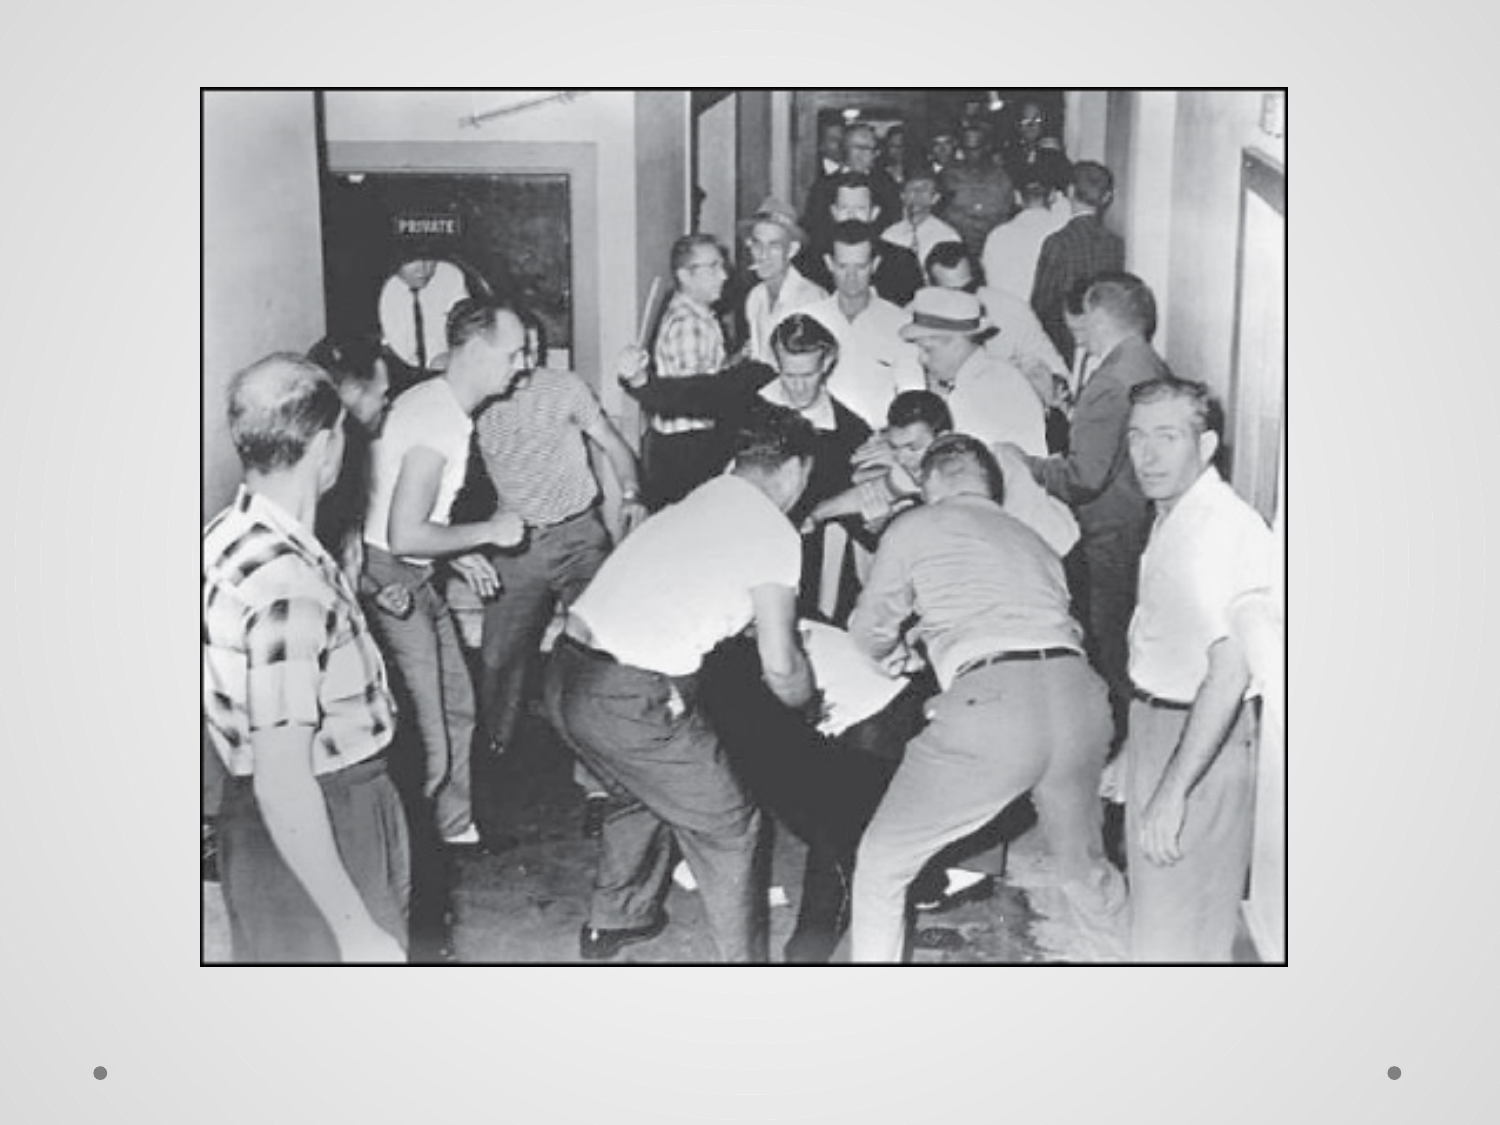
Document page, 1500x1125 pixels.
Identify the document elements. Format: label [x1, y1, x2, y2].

picture [199, 87, 1288, 967]
